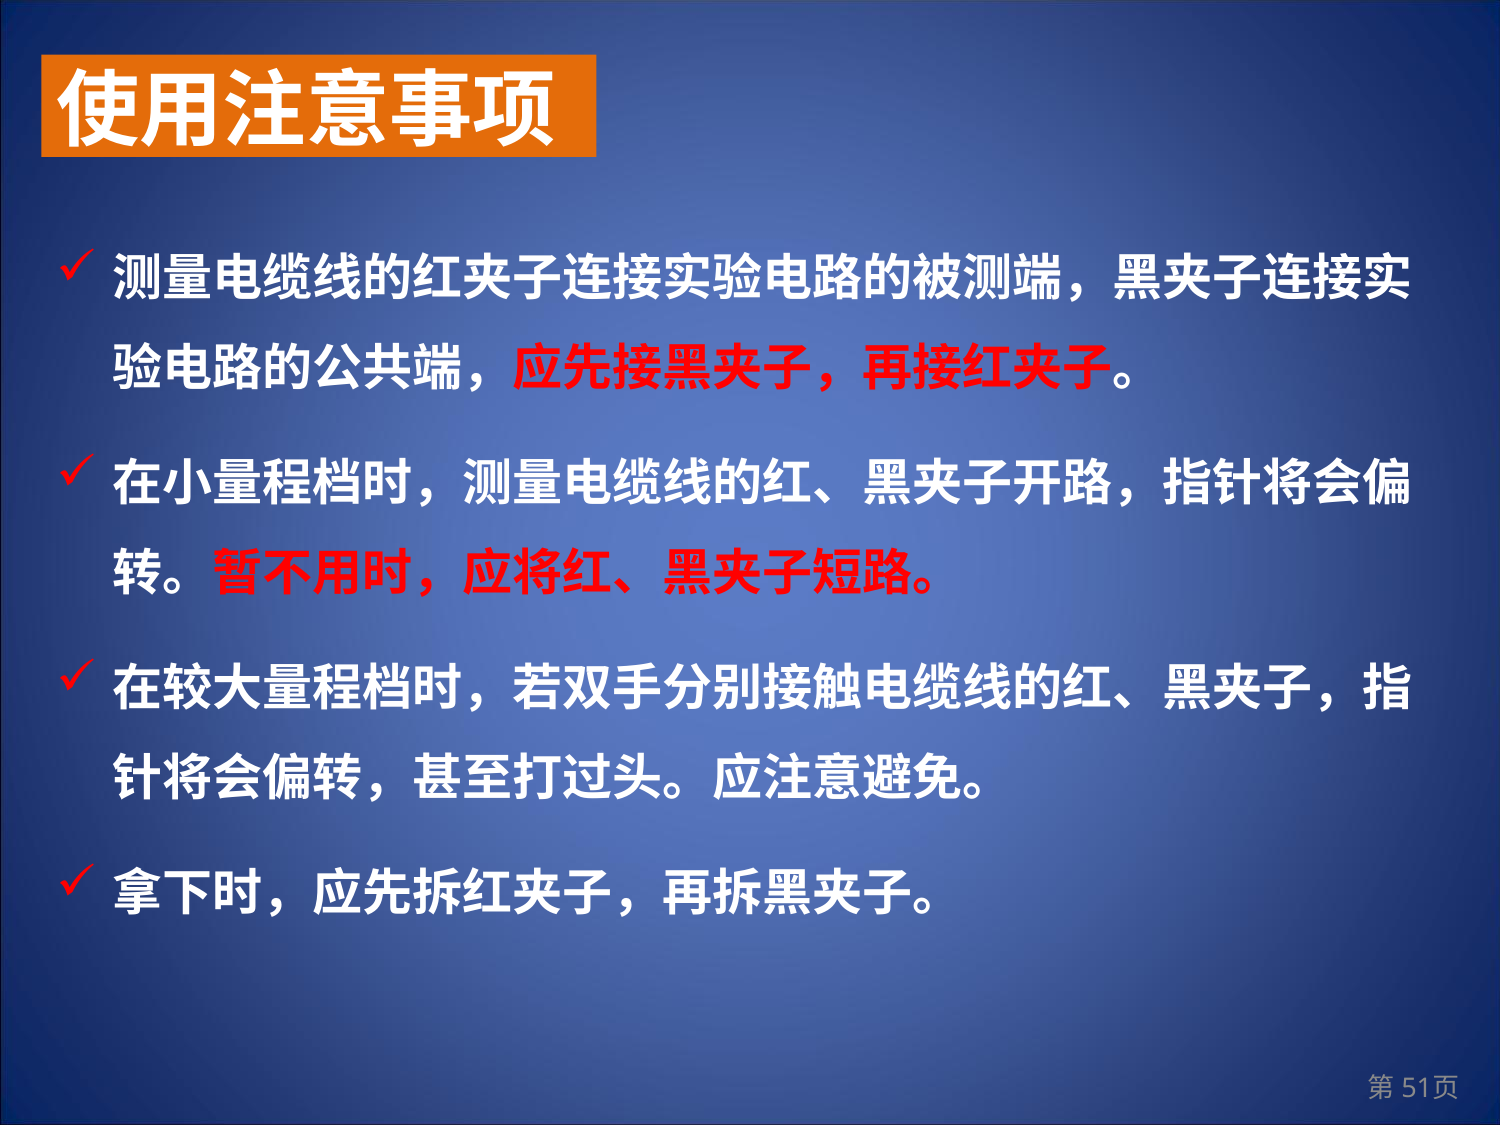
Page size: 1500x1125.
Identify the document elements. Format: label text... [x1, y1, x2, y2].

list 测量电缆线的红夹子连接实验电路的被测端，黑夹子连接实验电路的公共端，应先接黑夹子，再接红夹子。 在小量程档时，测量电缆线的红、黑夹子开路，指针将会偏转。暂不用时，应将红、黑夹子短路。 在较大量程档时，若双手分别接触电缆线的红、黑夹子，指针将会偏转，甚至打过头。应注意避免。 拿下时，应先拆红夹子，再拆黑夹子。 [41, 208, 1447, 1035]
title 使用注意事项 [41, 54, 597, 157]
picture [0, 0, 1500, 1125]
